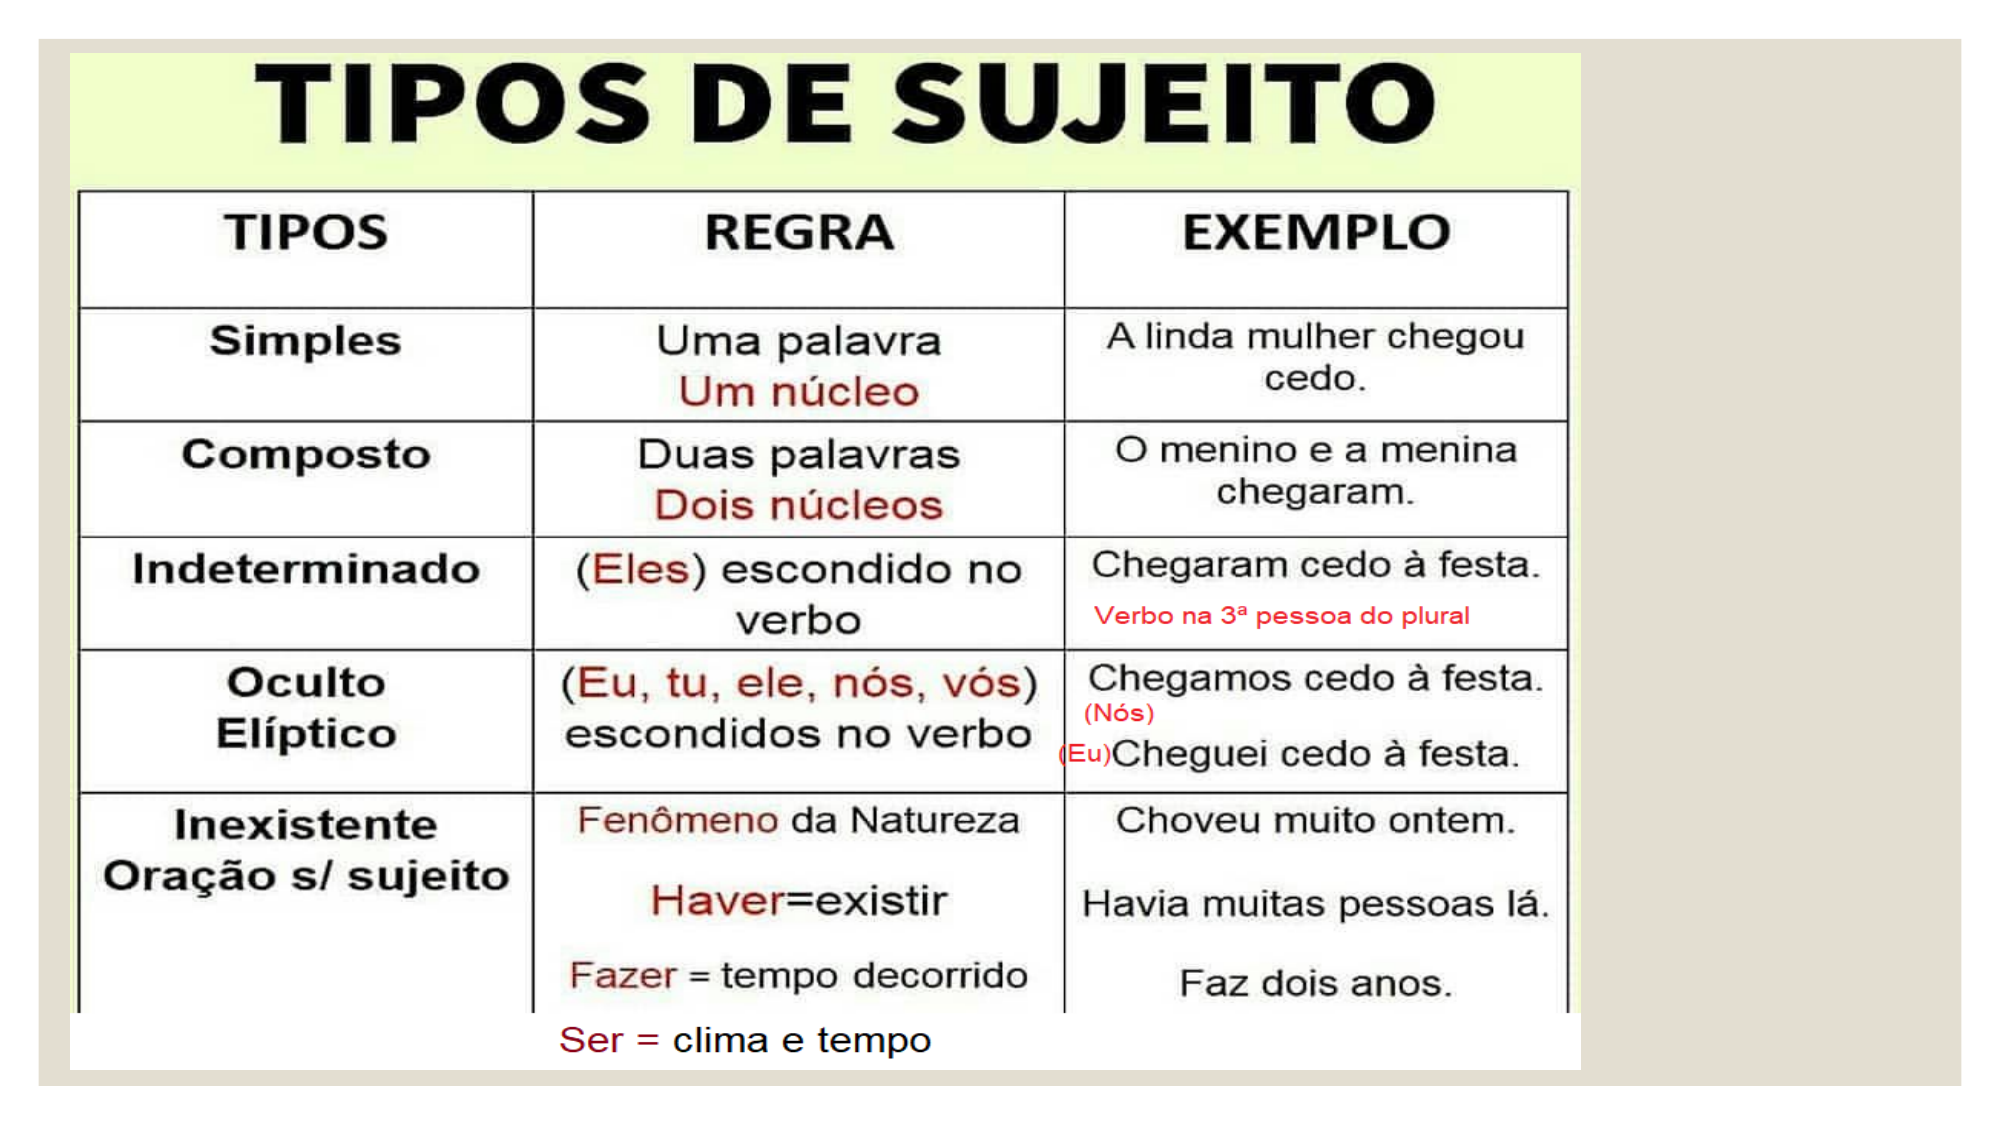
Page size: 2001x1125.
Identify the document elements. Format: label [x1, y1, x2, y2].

list [70, 53, 1581, 1070]
